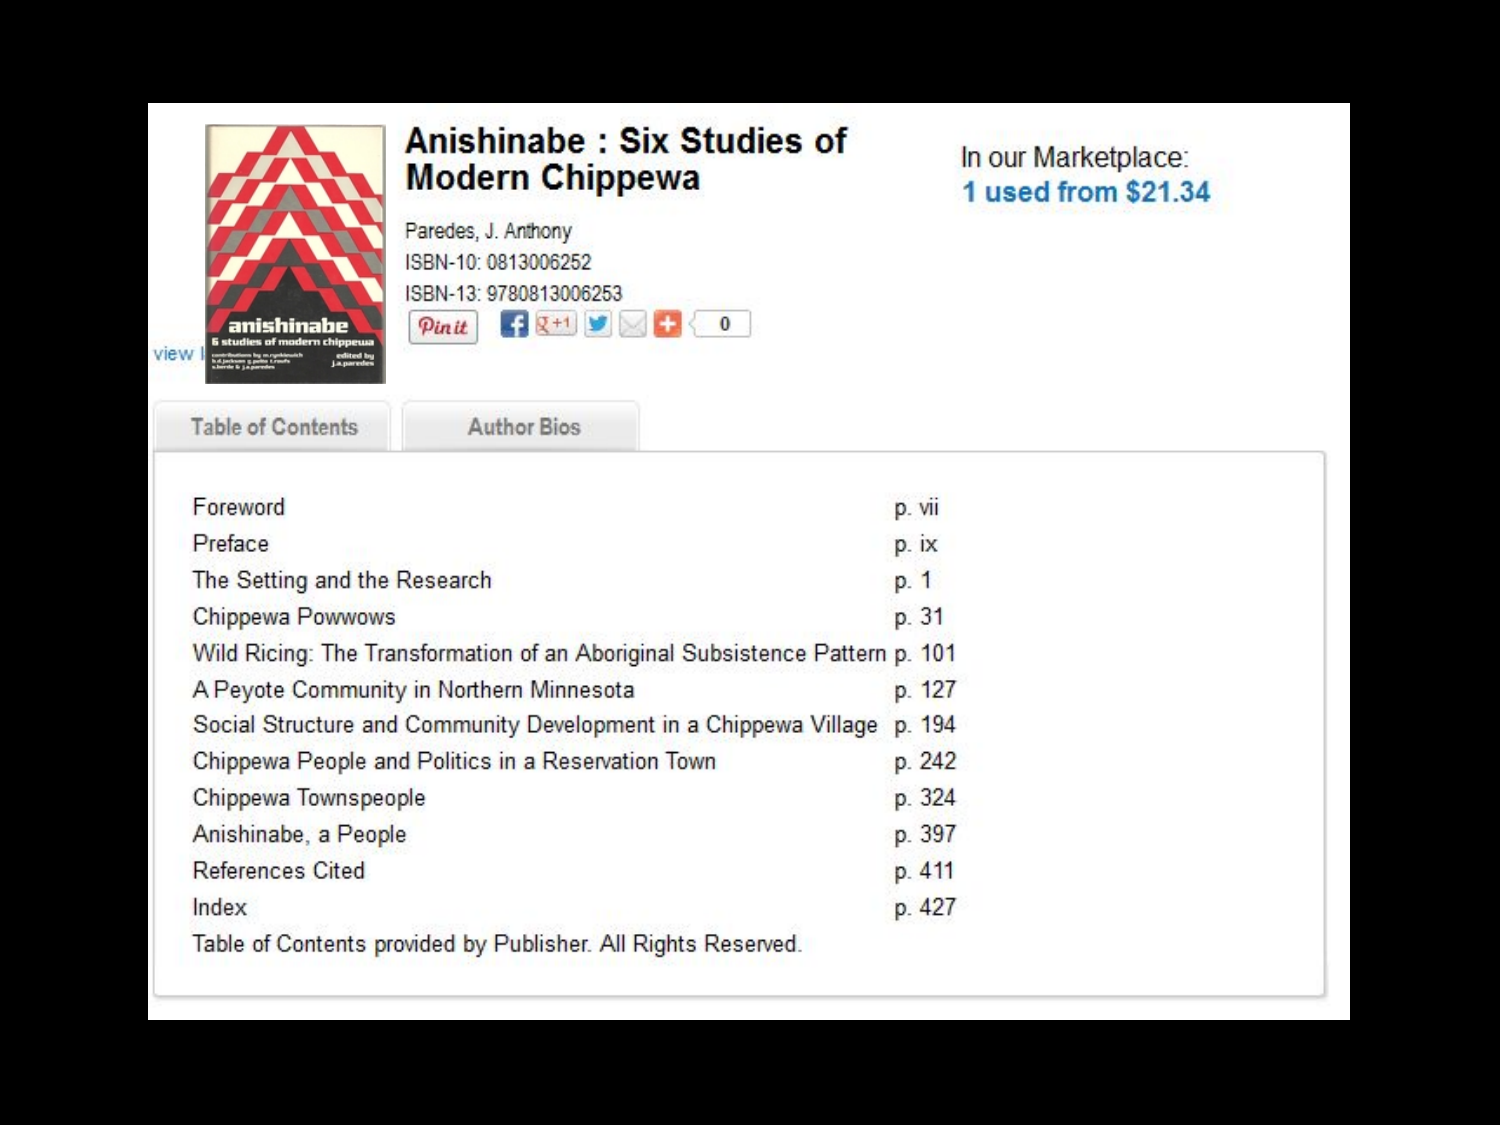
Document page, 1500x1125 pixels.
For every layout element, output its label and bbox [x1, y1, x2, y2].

picture [147, 103, 1350, 1020]
